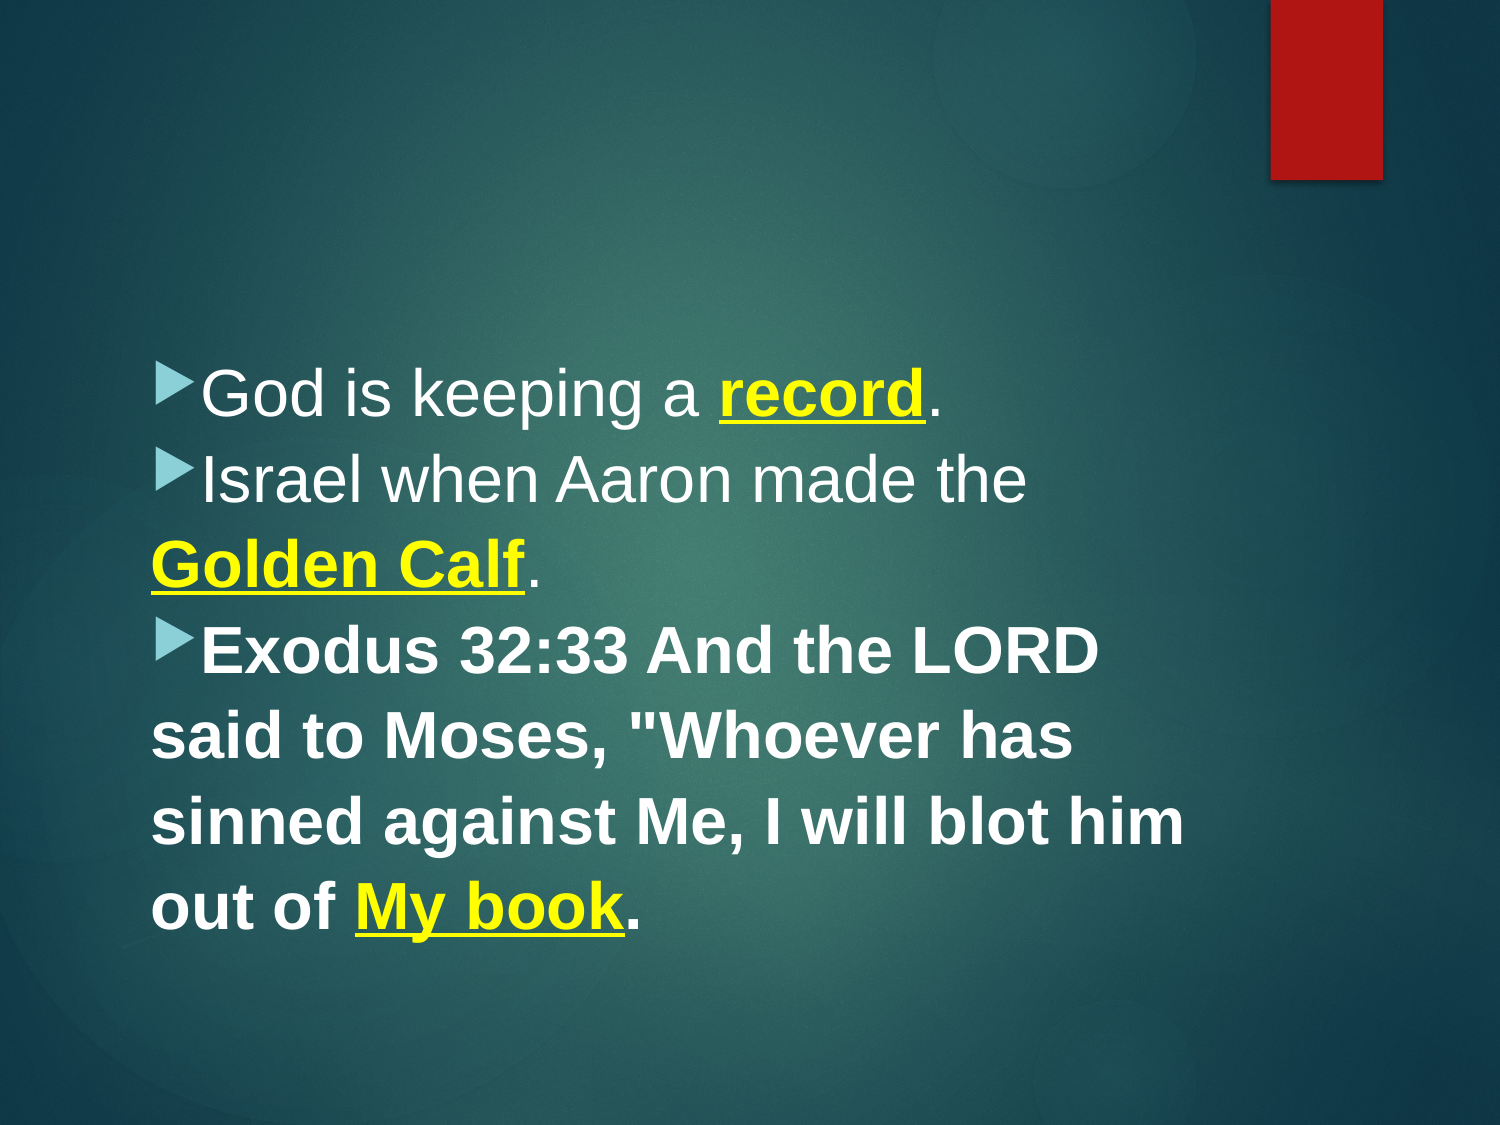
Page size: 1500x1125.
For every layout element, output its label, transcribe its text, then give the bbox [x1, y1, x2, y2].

list God is keeping a record. Israel when Aaron made the Golden Calf. Exodus 32:33 And the LORD said to Moses, "Whoever has sinned against Me, I will blot him out of My book. [135, 336, 1237, 1025]
